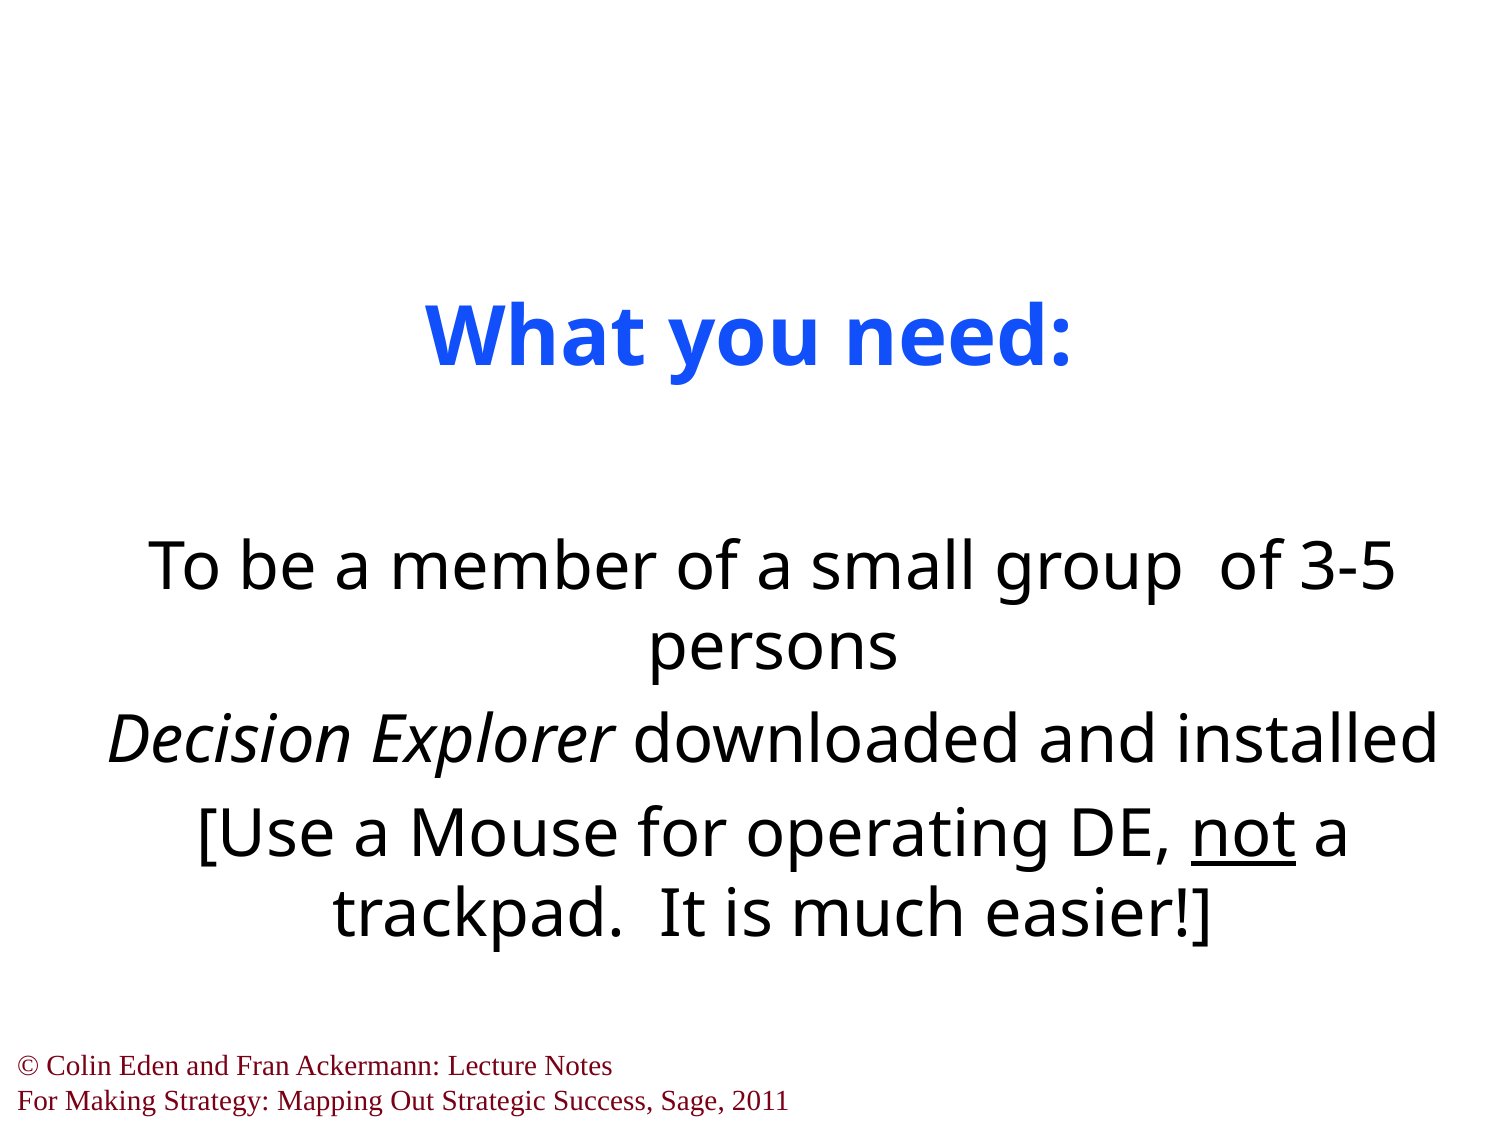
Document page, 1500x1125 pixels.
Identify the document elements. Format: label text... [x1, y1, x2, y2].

subtitle To be a member of a small group of 3-5 persons Decision Explorer downloaded and installed [Use a Mouse for operating DE, not a trackpad. It is much easier!] [88, 514, 1459, 803]
title What you need: [111, 148, 1388, 391]
